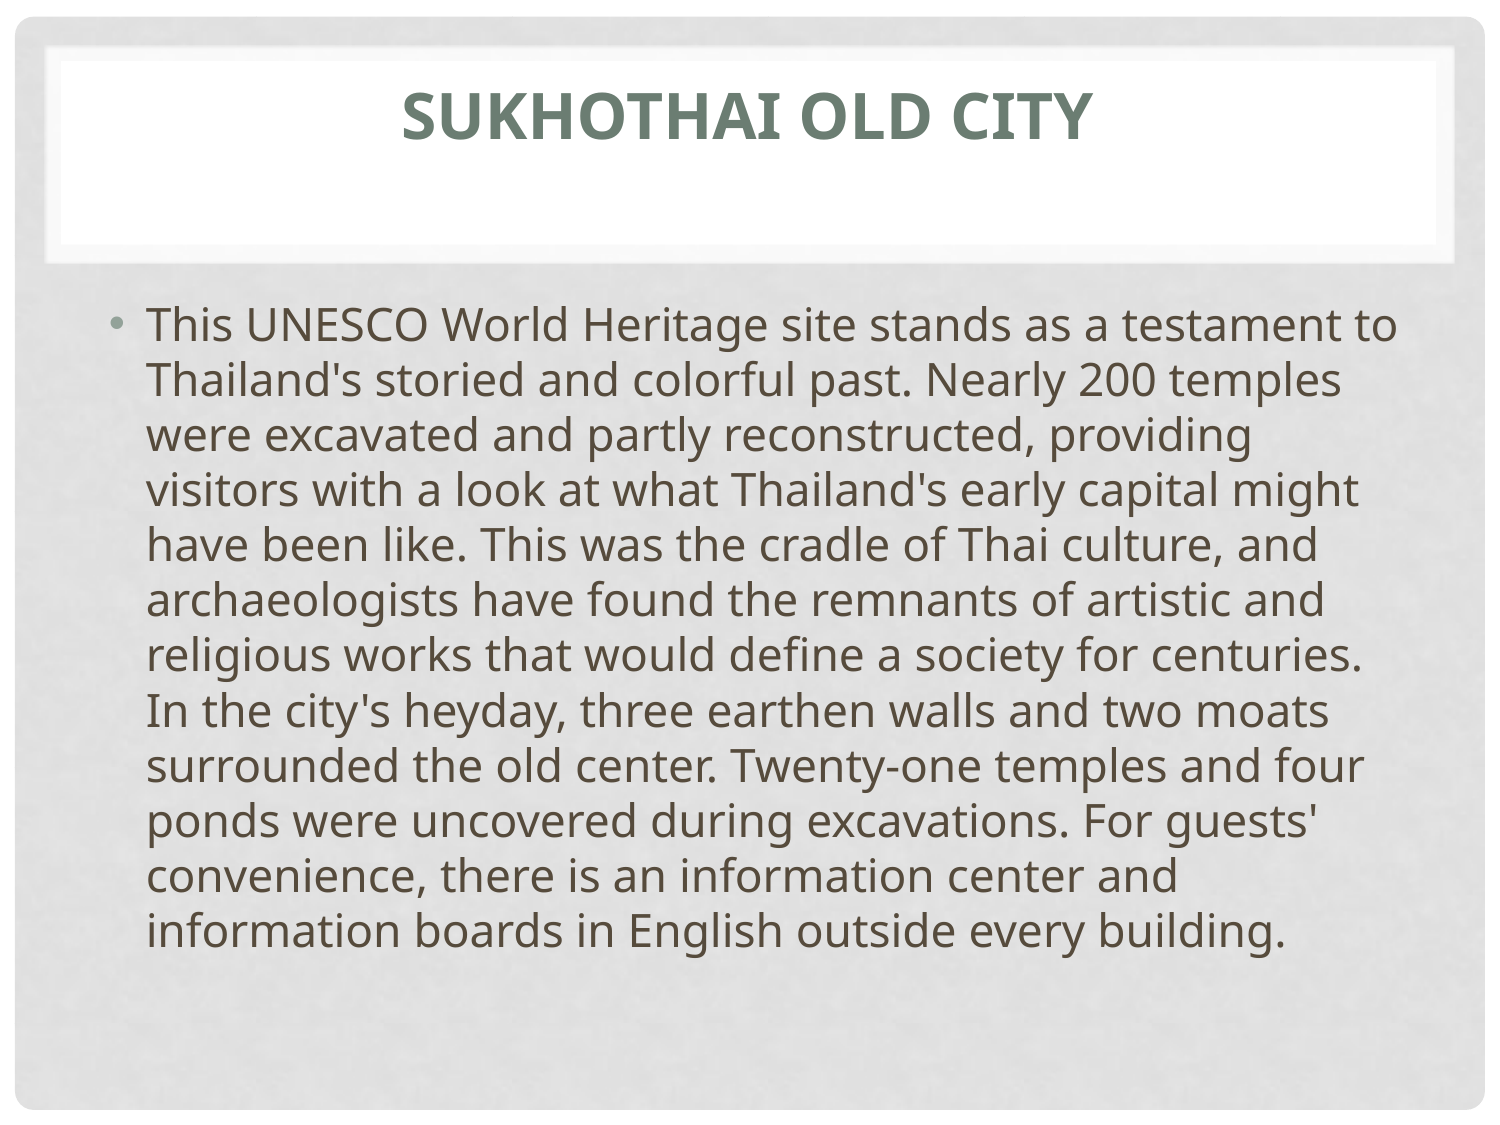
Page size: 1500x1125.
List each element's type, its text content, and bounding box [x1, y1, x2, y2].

list This UNESCO World Heritage site stands as a testament to Thailand's storied and colorful past. Nearly 200 temples were excavated and partly reconstructed, providing visitors with a look at what Thailand's early capital might have been like. This was the cradle of Thai culture, and archaeologists have found the remnants of artistic and religious works that would define a society for centuries. In the city's heyday, three earthen walls and two moats surrounded the old center. Twenty-one temples and four ponds were uncovered during excavations. For guests' convenience, there is an information center and information boards in English outside every building. [75, 287, 1425, 1005]
title Sukhothai Old City [69, 66, 1425, 238]
